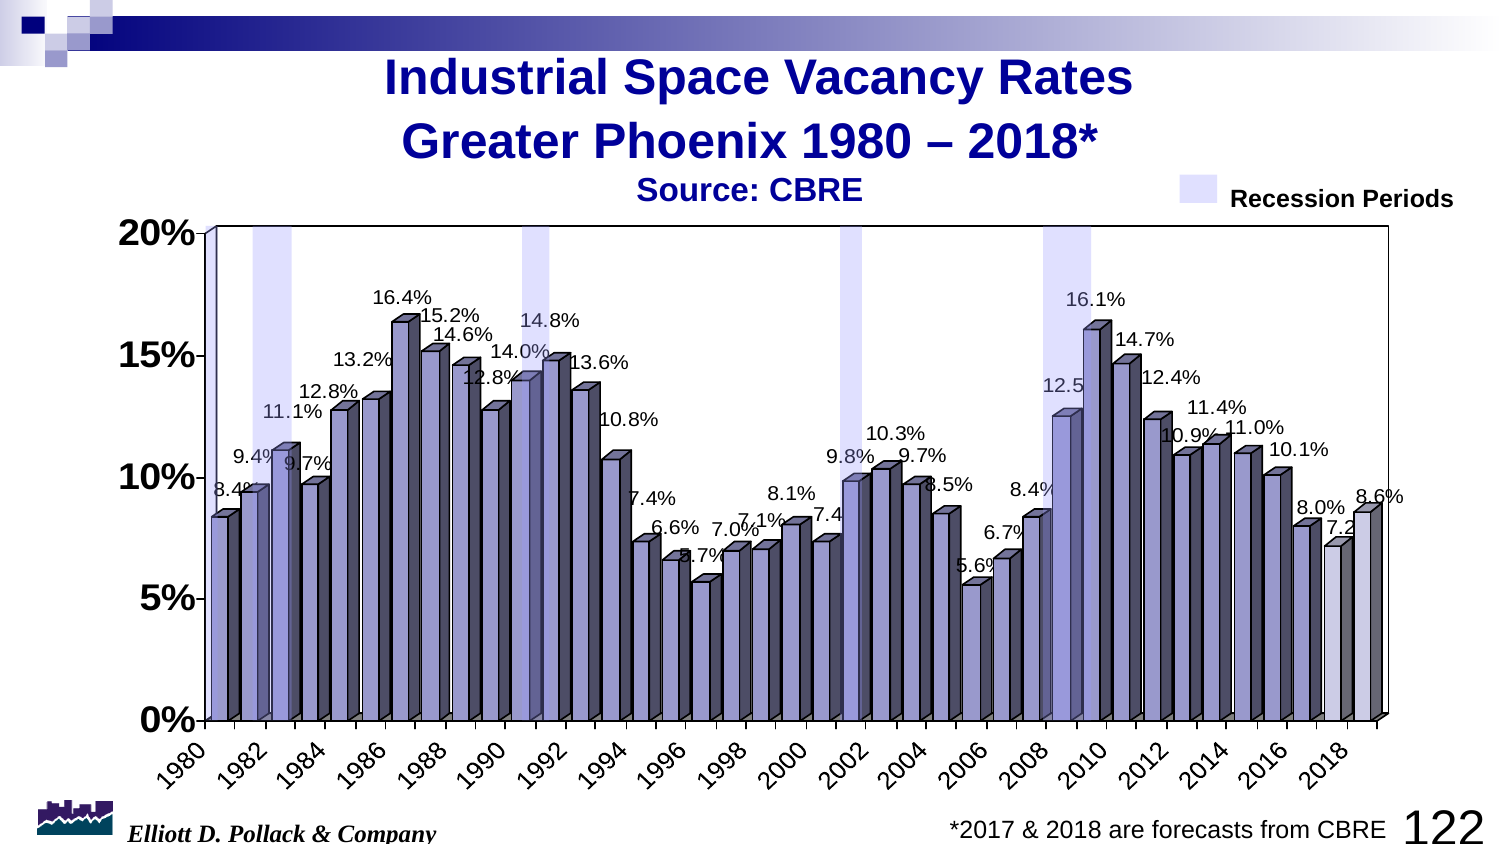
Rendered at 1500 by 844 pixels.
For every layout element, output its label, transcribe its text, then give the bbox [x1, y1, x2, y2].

text_box *2017 & 2018 are forecasts from CBRE [549, 835, 1371, 844]
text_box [11, 174, 1500, 827]
title Industrial Space Vacancy Rates Greater Phoenix 1980 – 2018* Source: CBRE [75, 75, 1425, 173]
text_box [1179, 174, 1471, 221]
text_box 122 [1371, 834, 1500, 844]
